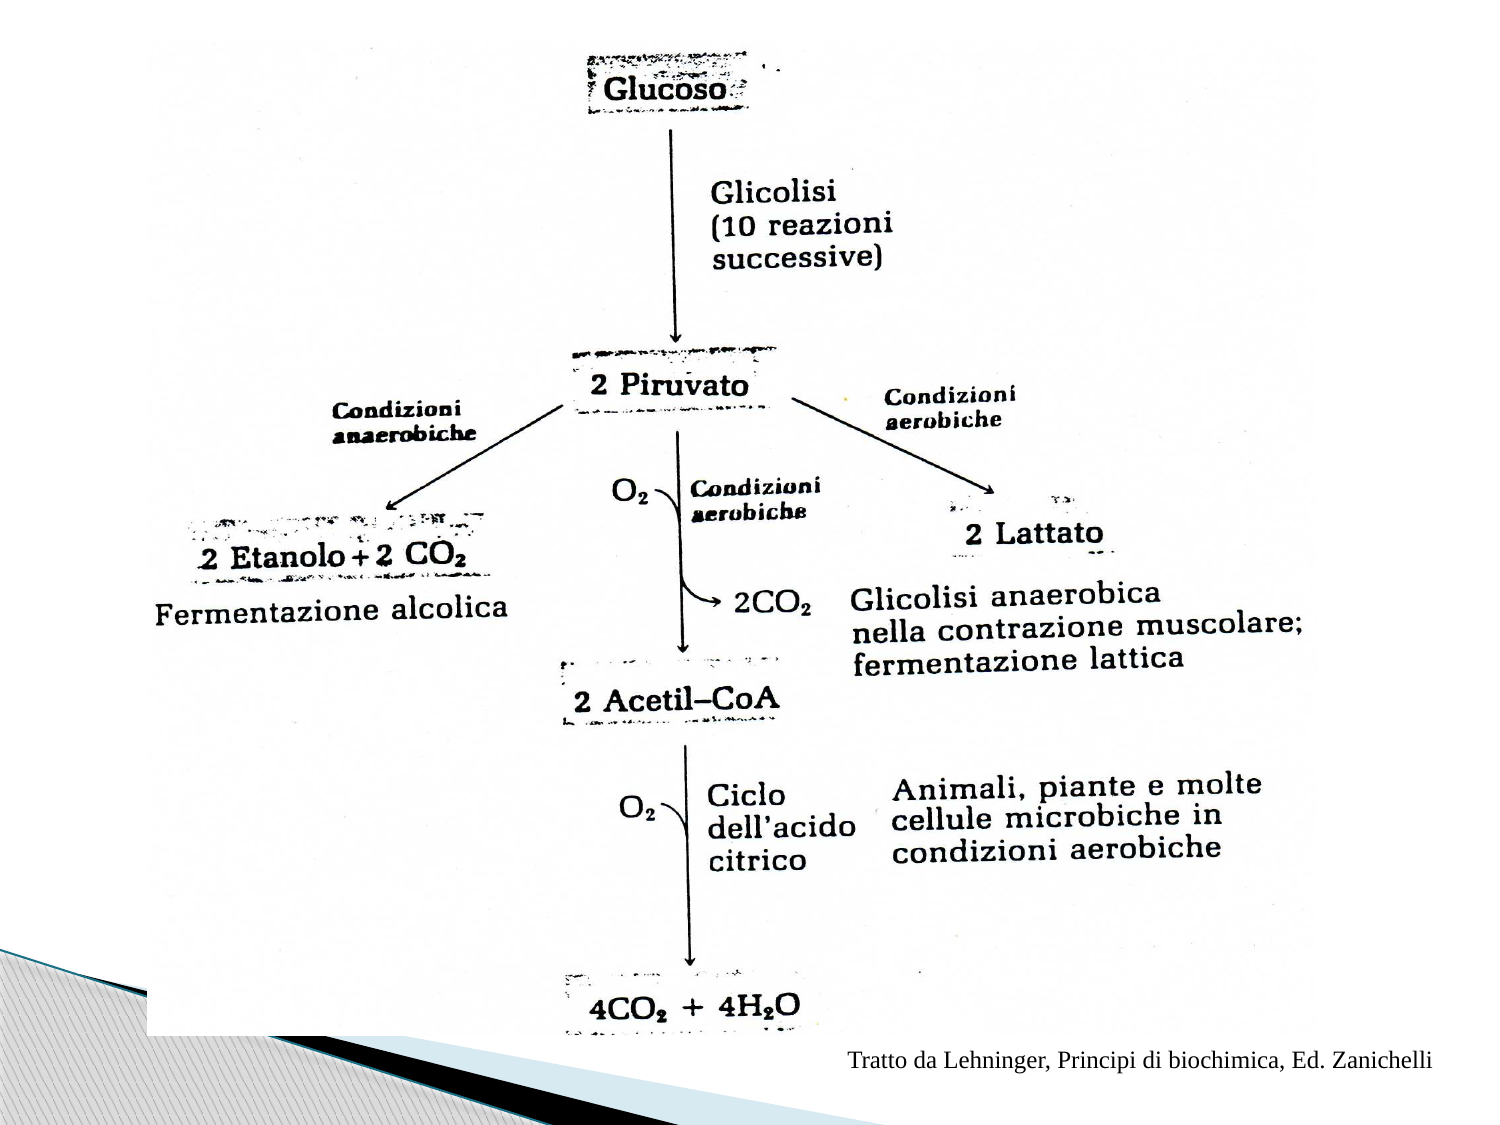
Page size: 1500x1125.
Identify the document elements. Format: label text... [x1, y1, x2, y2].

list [147, 42, 1318, 1036]
text_box Tratto da Lehninger, Principi di biochimica, Ed. Zanichelli [832, 1035, 1500, 1081]
